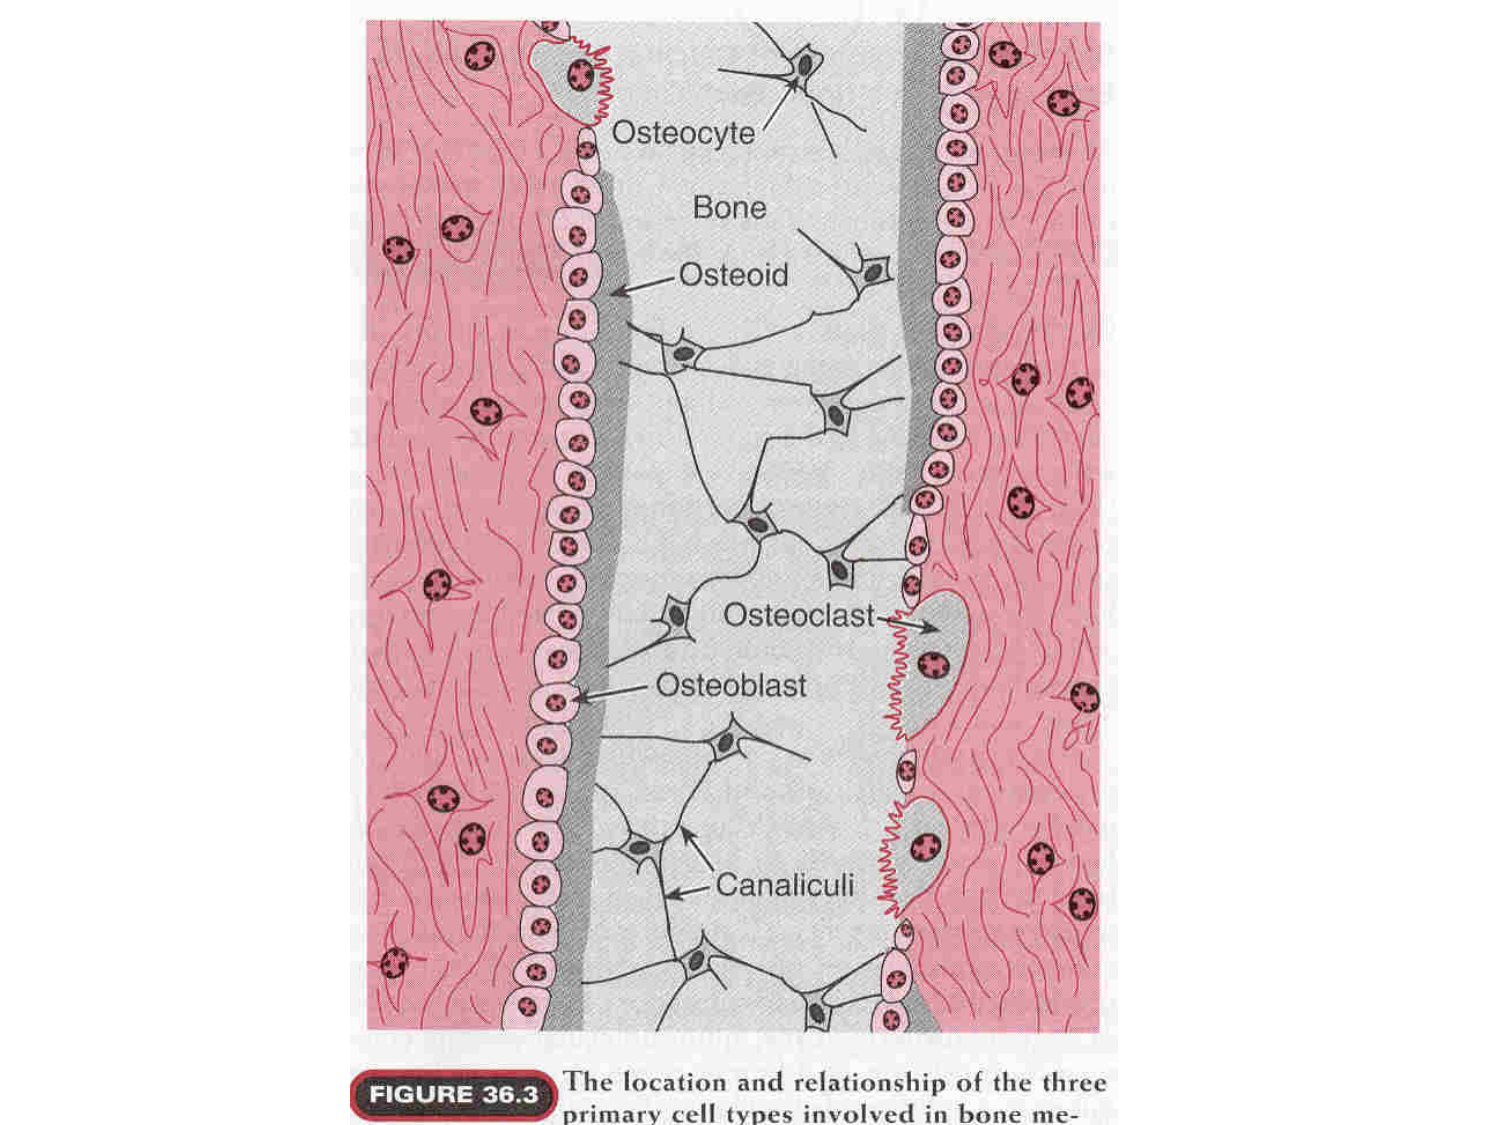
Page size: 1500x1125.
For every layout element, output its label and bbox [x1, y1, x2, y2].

picture [349, 0, 1118, 1125]
